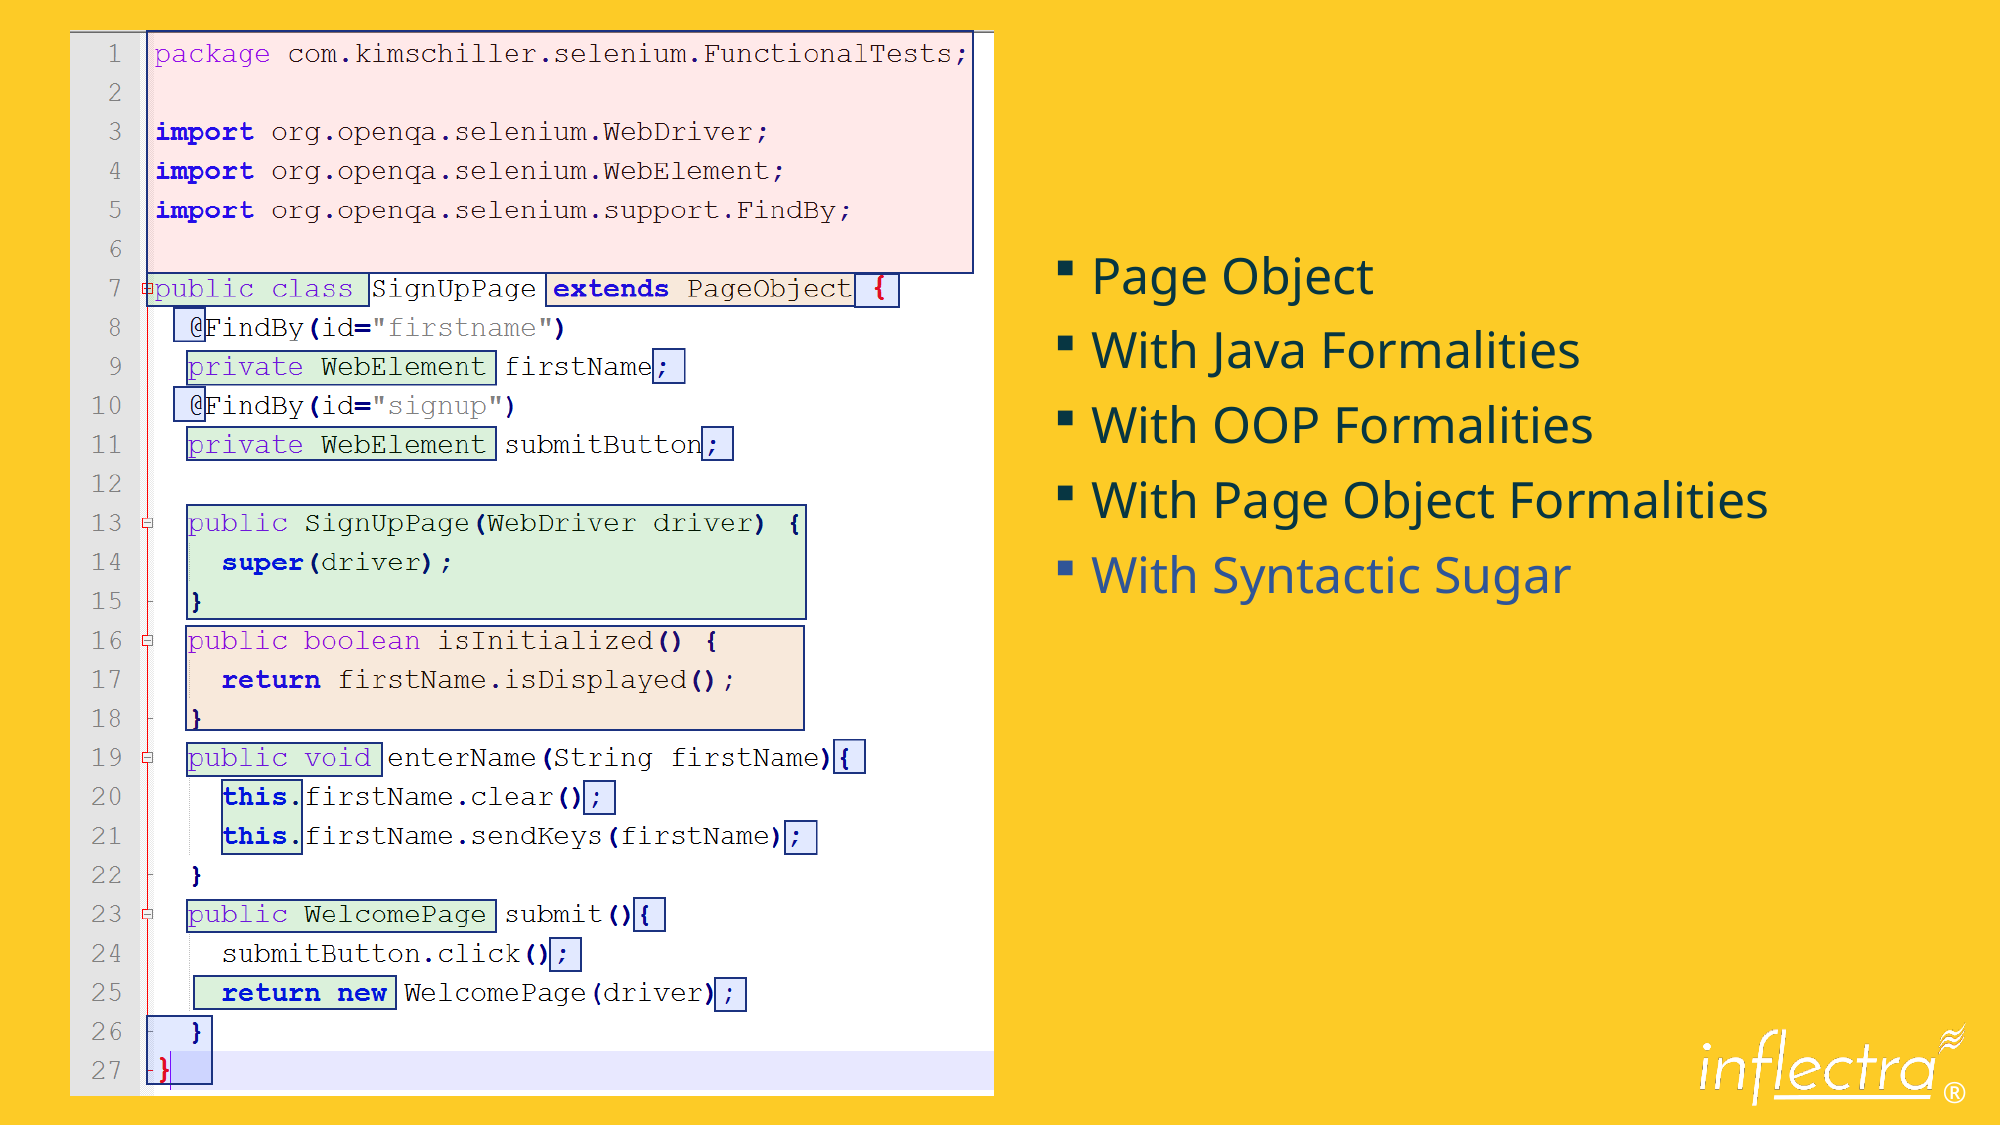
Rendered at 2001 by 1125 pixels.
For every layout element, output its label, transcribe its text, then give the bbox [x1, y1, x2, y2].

picture [1692, 1016, 1971, 1112]
list Page Object With Java Formalities With OOP Formalities With Page Object Formalities With Syntactic Sugar [1038, 243, 1900, 1083]
picture [70, 30, 994, 1096]
